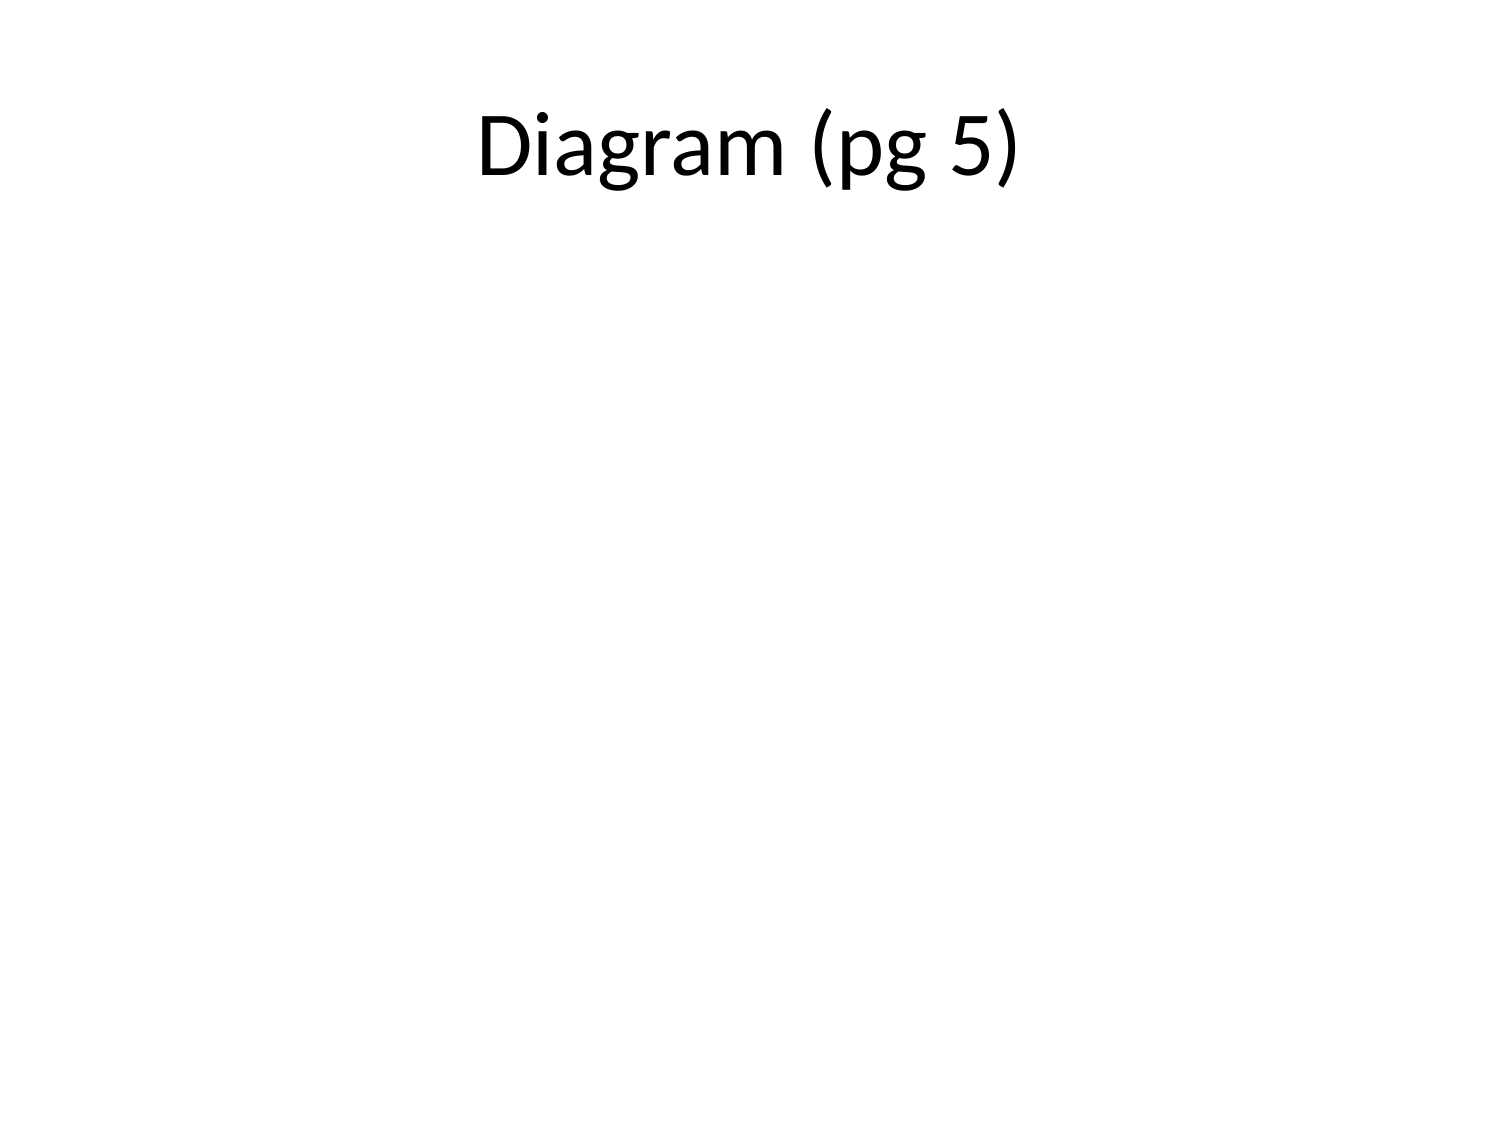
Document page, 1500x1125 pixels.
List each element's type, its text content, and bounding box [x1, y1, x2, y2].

title Diagram (pg 5) [75, 45, 1425, 233]
